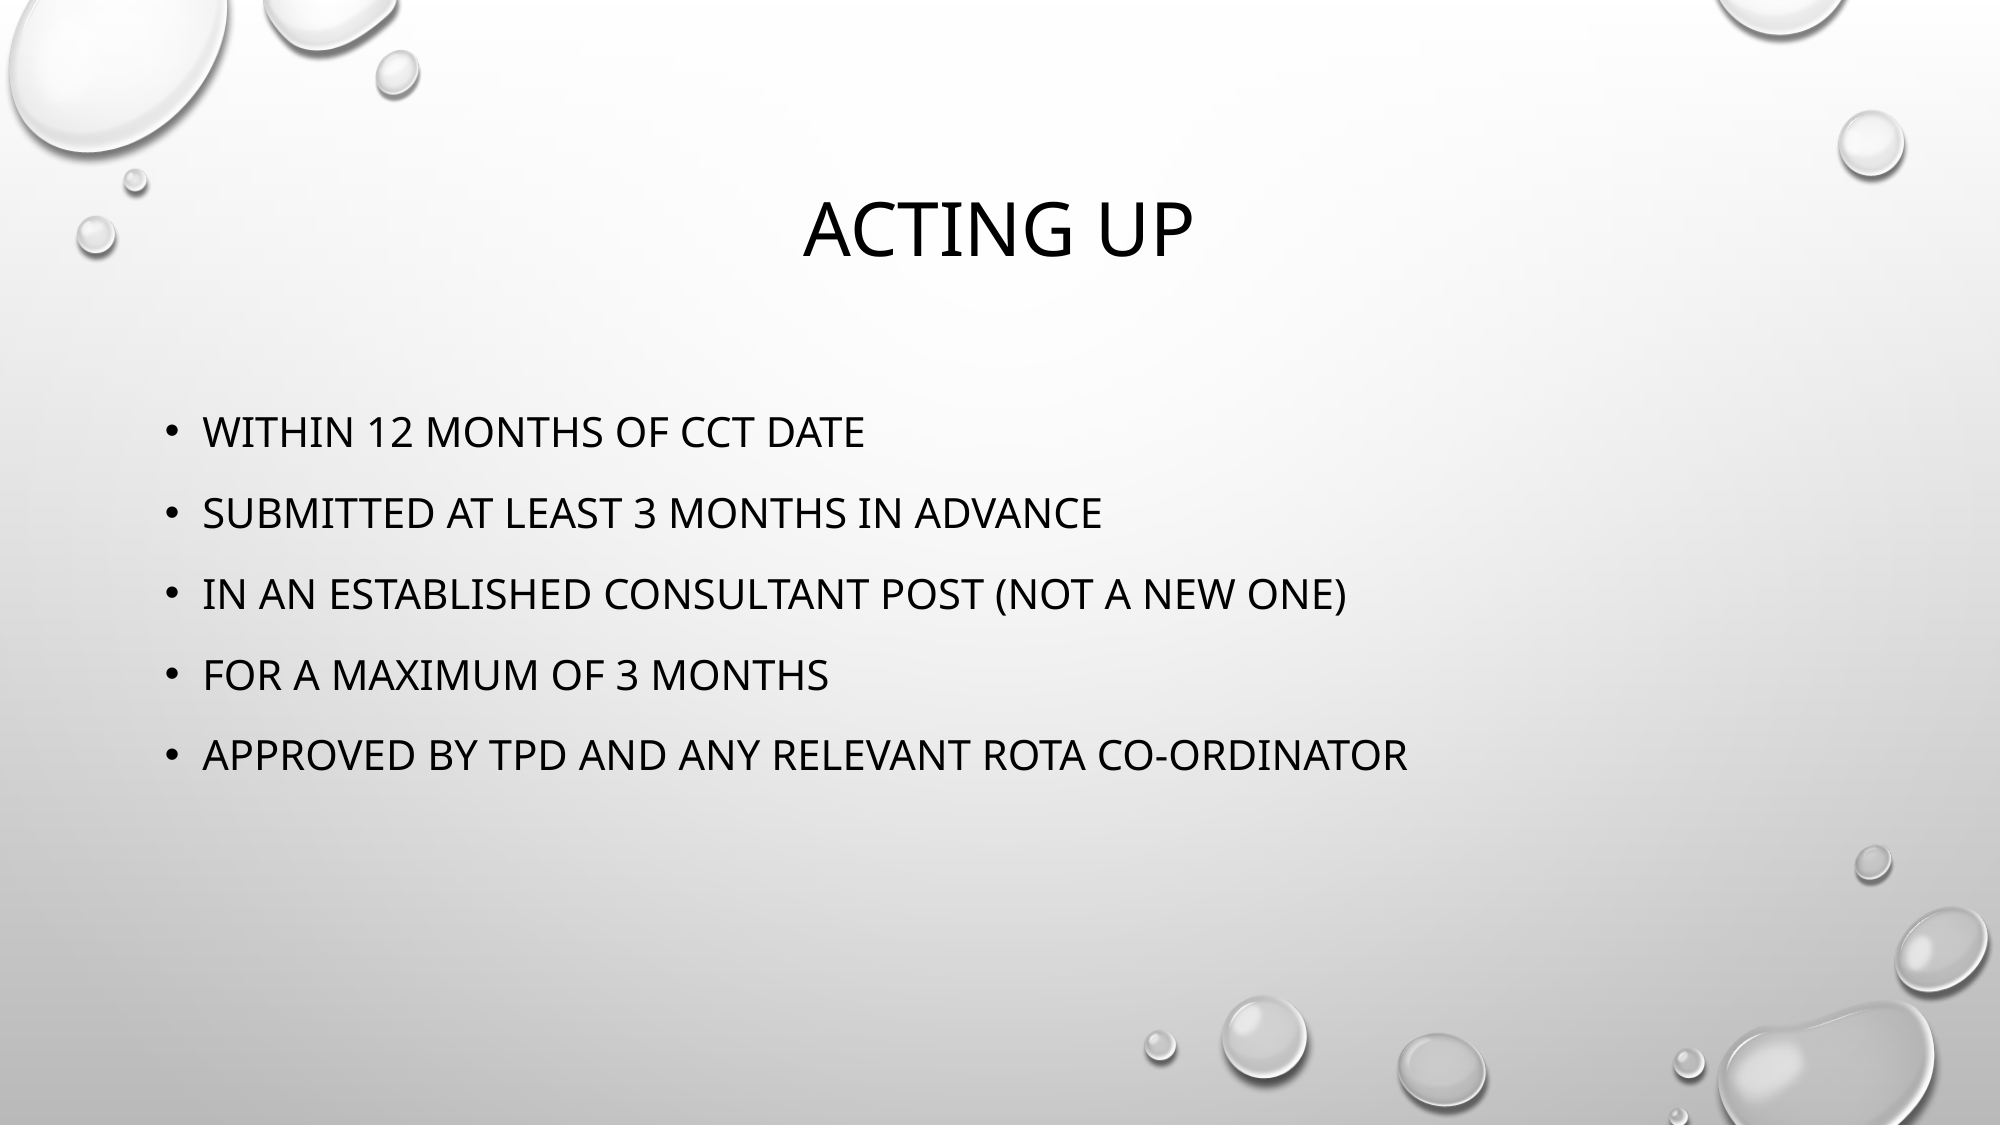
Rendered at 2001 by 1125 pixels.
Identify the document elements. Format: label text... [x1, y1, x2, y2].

list Within 12 months of CCT date Submitted at least 3 months in advance In an established consultant post (not a new one) For a maximum of 3 months Approved by TPD and any relevant rota co-ordinator [149, 388, 1850, 950]
title ACTING up [149, 101, 1851, 364]
picture [0, 0, 2000, 1125]
